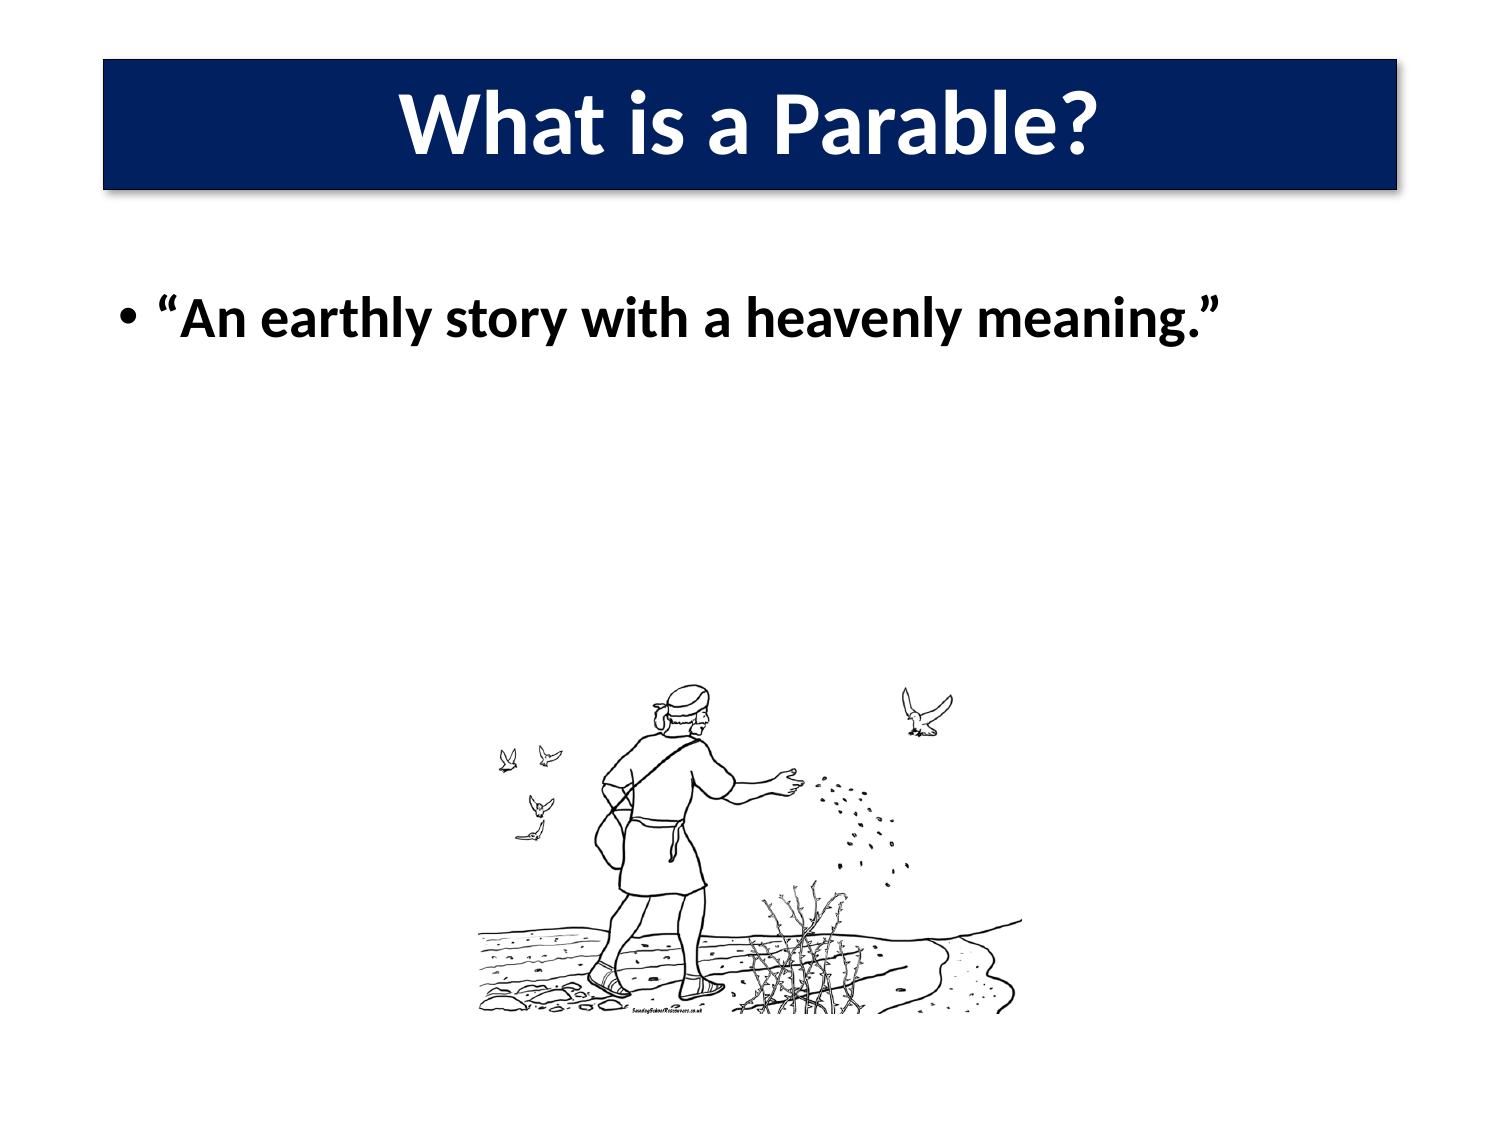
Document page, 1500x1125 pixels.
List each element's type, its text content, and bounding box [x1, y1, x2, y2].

title What is a Parable? [103, 59, 1397, 190]
picture [478, 651, 1022, 1014]
list “An earthly story with a heavenly meaning.” [103, 279, 1397, 1014]
